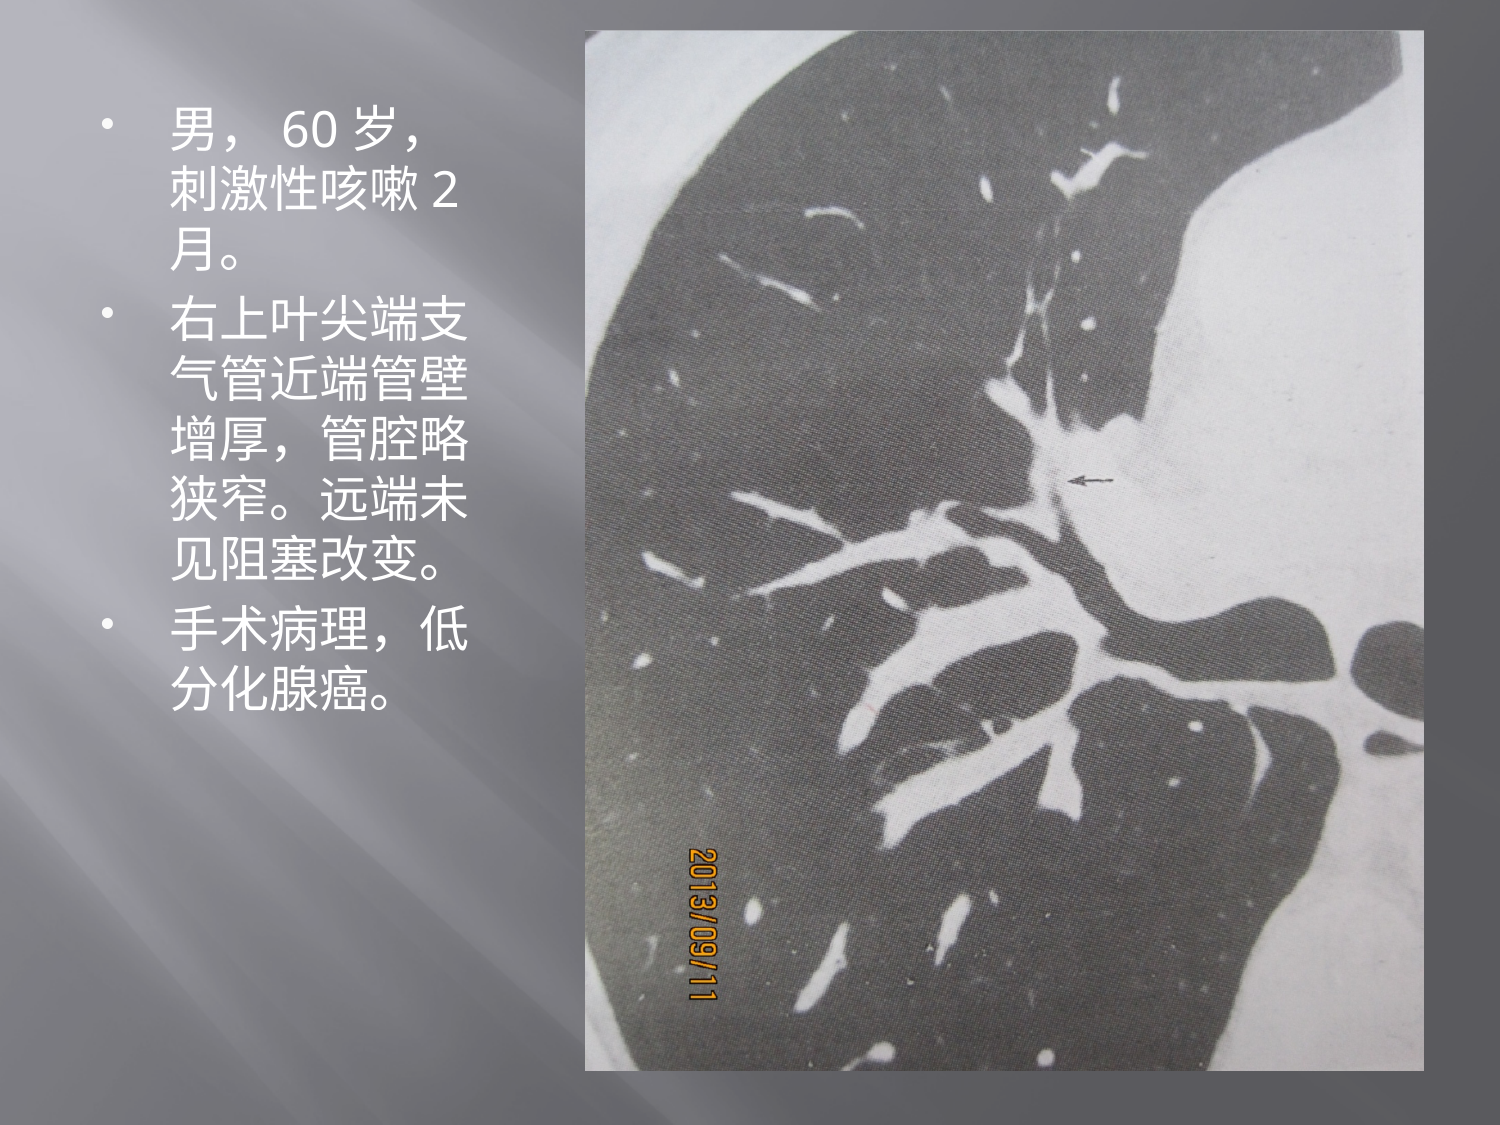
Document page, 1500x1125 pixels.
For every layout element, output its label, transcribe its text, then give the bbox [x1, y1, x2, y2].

picture [483, 31, 1500, 1071]
list 男，60岁，刺激性咳嗽2月。 右上叶尖端支气管近端管壁增厚，管腔略狭窄。远端未见阻塞改变。 手术病理，低分化腺癌。 [64, 90, 502, 1000]
